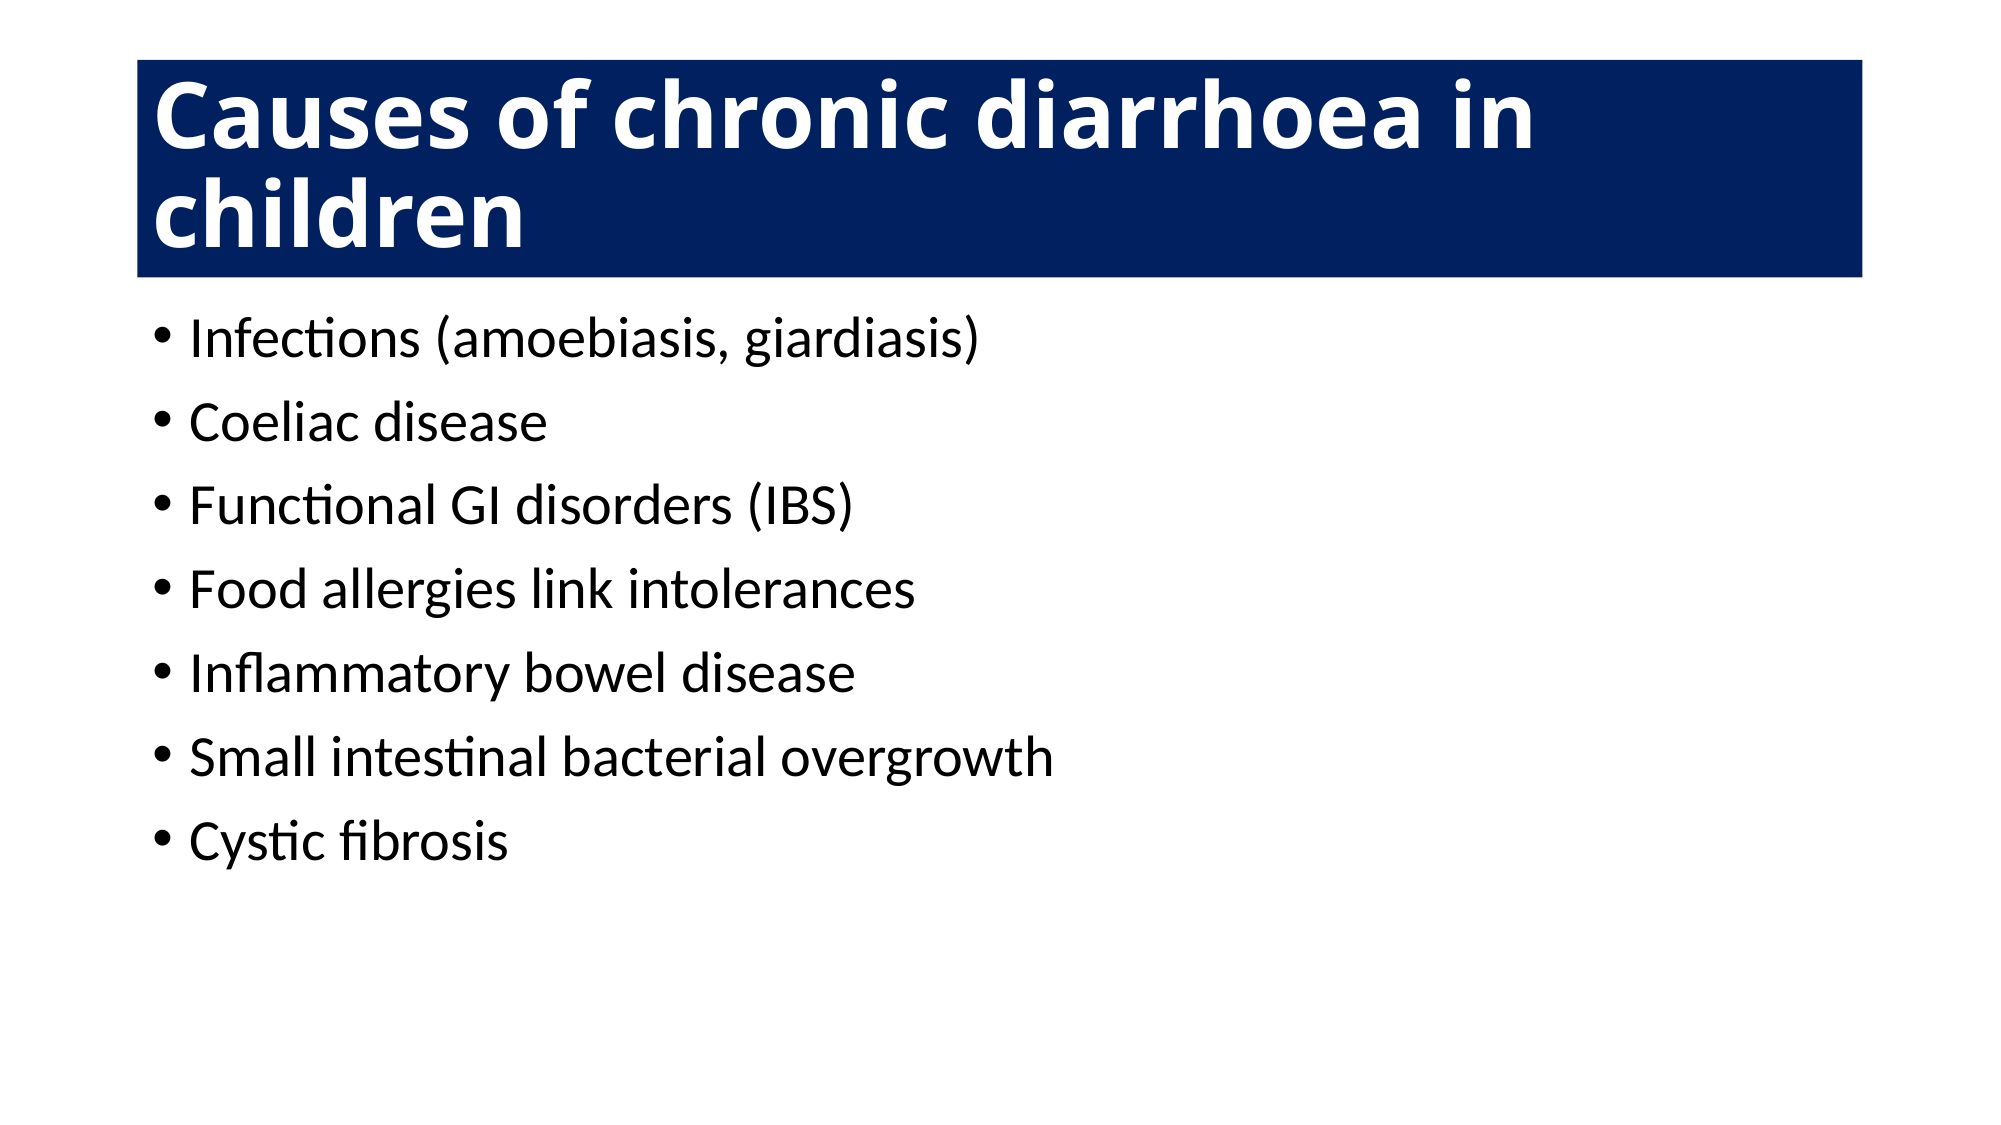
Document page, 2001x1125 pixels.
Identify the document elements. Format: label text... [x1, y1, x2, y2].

list Infections (amoebiasis, giardiasis) Coeliac disease Functional GI disorders (IBS) Food allergies link intolerances Inflammatory bowel disease Small intestinal bacterial overgrowth Cystic fibrosis [137, 299, 1863, 1014]
title Causes of chronic diarrhoea in children [137, 59, 1863, 278]
